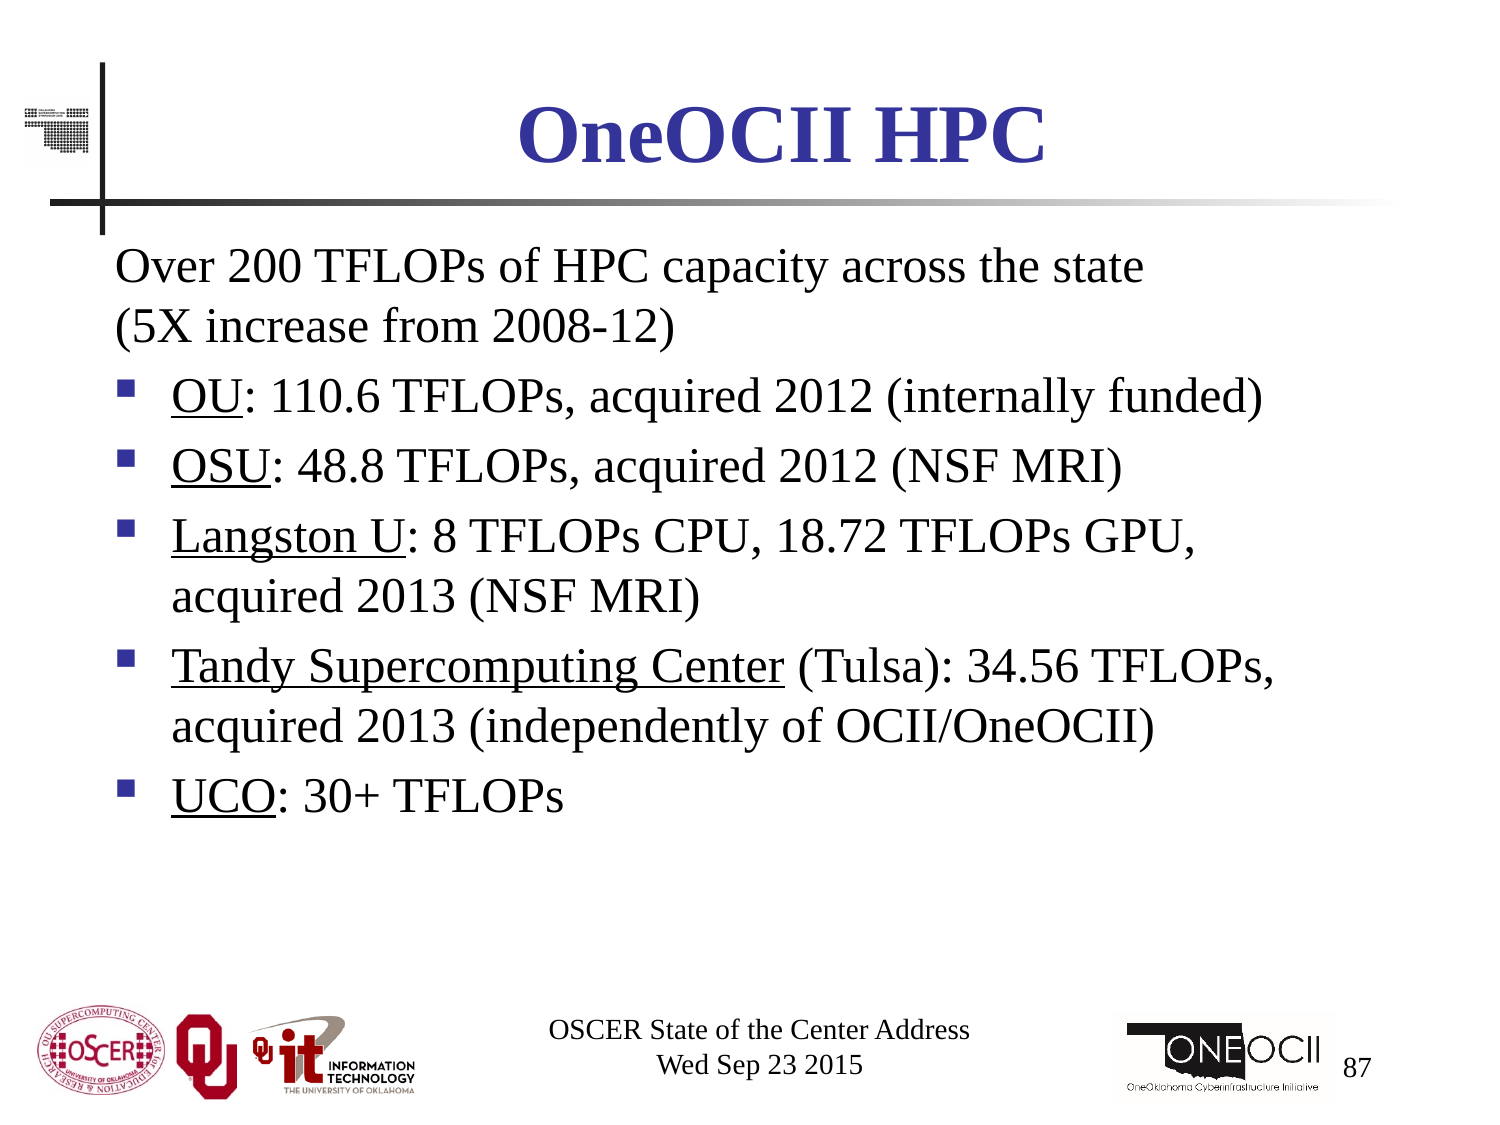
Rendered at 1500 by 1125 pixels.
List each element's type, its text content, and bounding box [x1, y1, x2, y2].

picture [22, 96, 91, 165]
footer OSCER State of the Center Address Wed Sep 23 2015 [431, 1012, 1088, 1088]
slide_number 87 [1174, 1015, 1388, 1091]
picture [37, 1005, 165, 1095]
picture [1112, 1012, 1336, 1102]
picture [174, 1005, 425, 1104]
title OneOCII HPC [124, 74, 1442, 187]
list Over 200 TFLOPs of HPC capacity across the state (5X increase from 2008-12) OU: 110.6 TFLOPs, acquired 2012 (internally funded) OSU: 48.8 TFLOPs, acquired 2012 (NSF MRI) Langston U: 8 TFLOPs CPU, 18.72 TFLOPs GPU, acquired 2013 (NSF MRI) Tandy Supercomputing Center (Tulsa): 34.56 TFLOPs, acquired 2013 (independently of OCII/OneOCII) UCO: 30+ TFLOPs [99, 224, 1401, 988]
